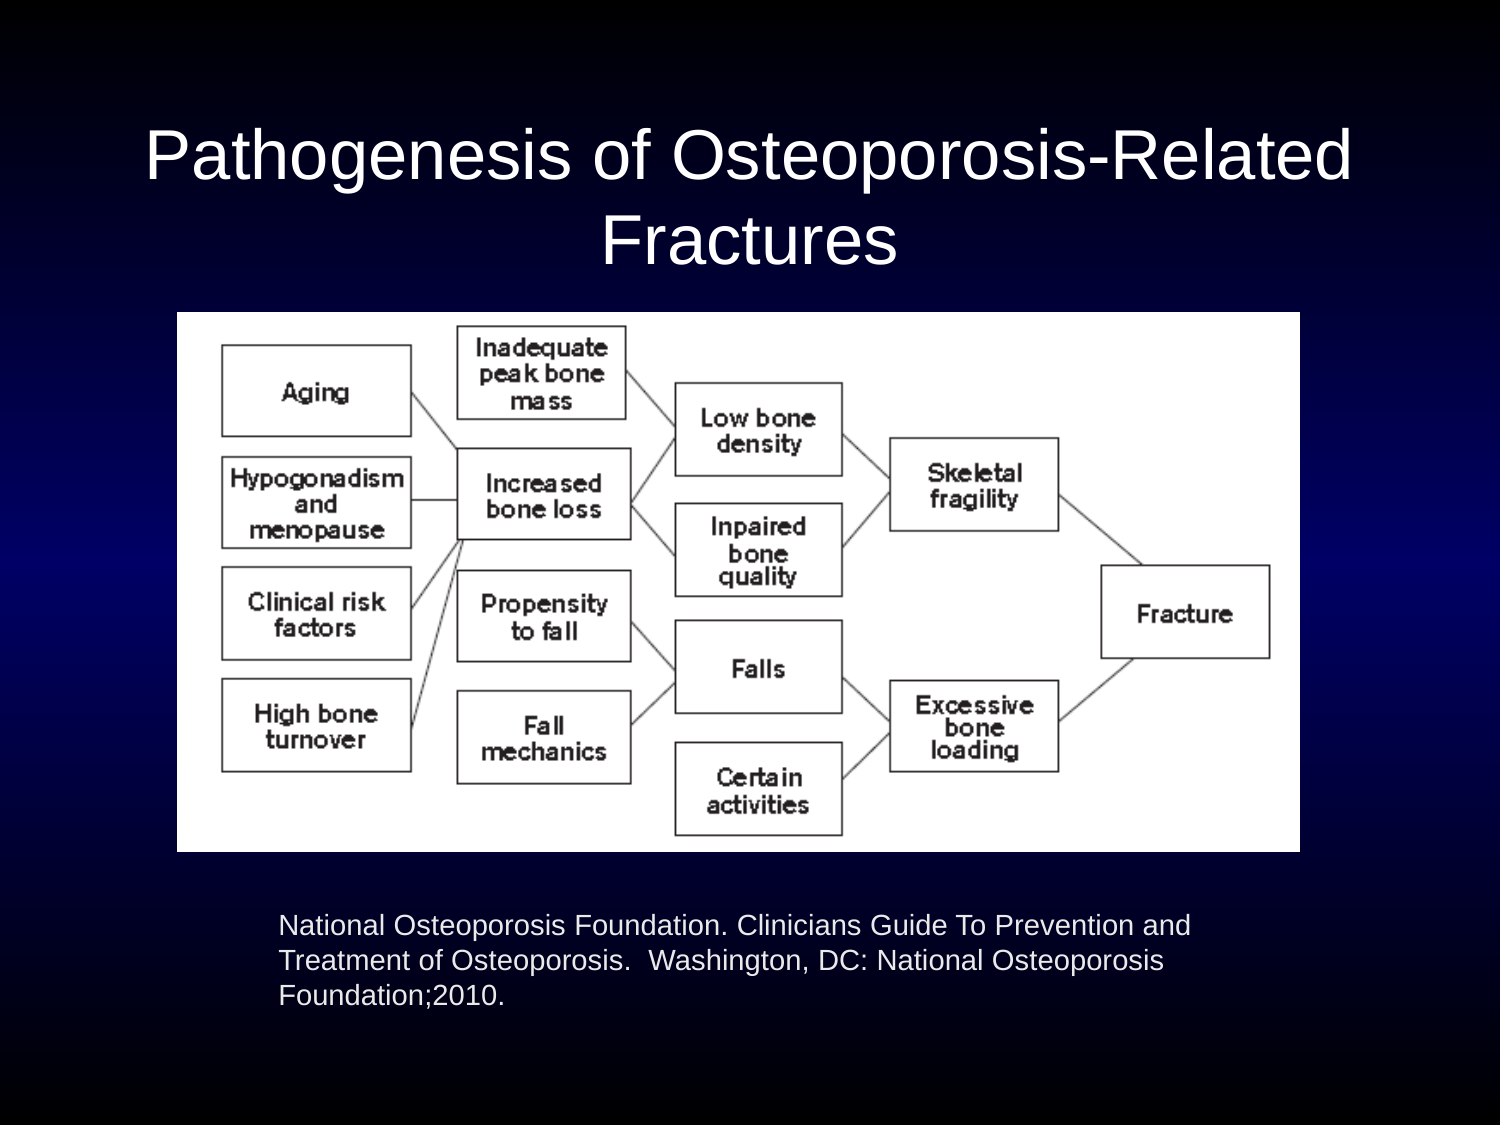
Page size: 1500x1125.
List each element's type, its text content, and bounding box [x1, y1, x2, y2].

title Pathogenesis of Osteoporosis-Related Fractures [112, 99, 1388, 288]
picture [176, 312, 1301, 852]
text_box National Osteoporosis Foundation. Clinicians Guide To Prevention and Treatment of Osteoporosis. Washington, DC: National Osteoporosis Foundation;2010. [263, 899, 1214, 1019]
